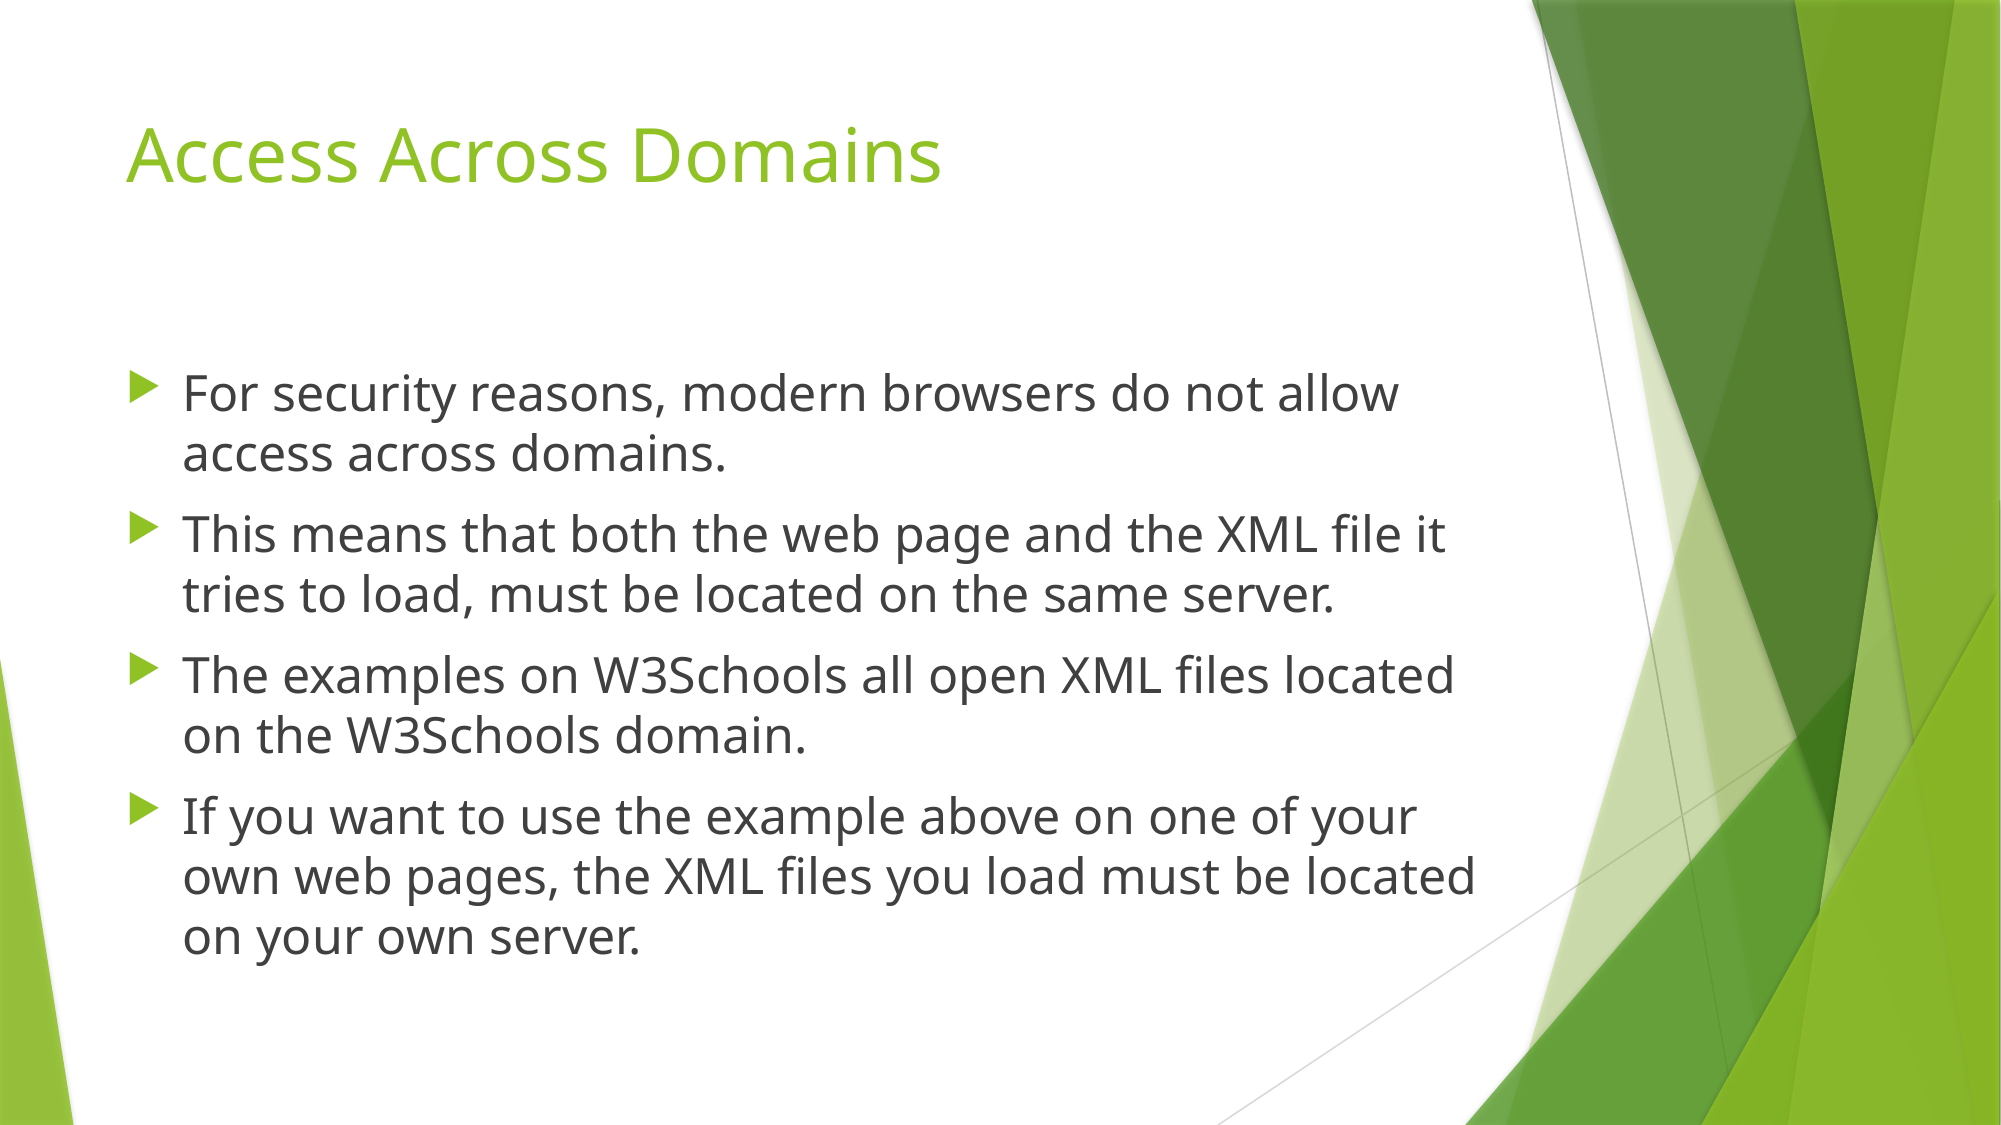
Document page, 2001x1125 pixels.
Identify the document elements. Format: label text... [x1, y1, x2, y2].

title Access Across Domains [111, 99, 1522, 317]
list For security reasons, modern browsers do not allow access across domains. This means that both the web page and the XML file it tries to load, must be located on the same server. The examples on W3Schools all open XML files located on the W3Schools domain. If you want to use the example above on one of your own web pages, the XML files you load must be located on your own server. [111, 354, 1522, 992]
